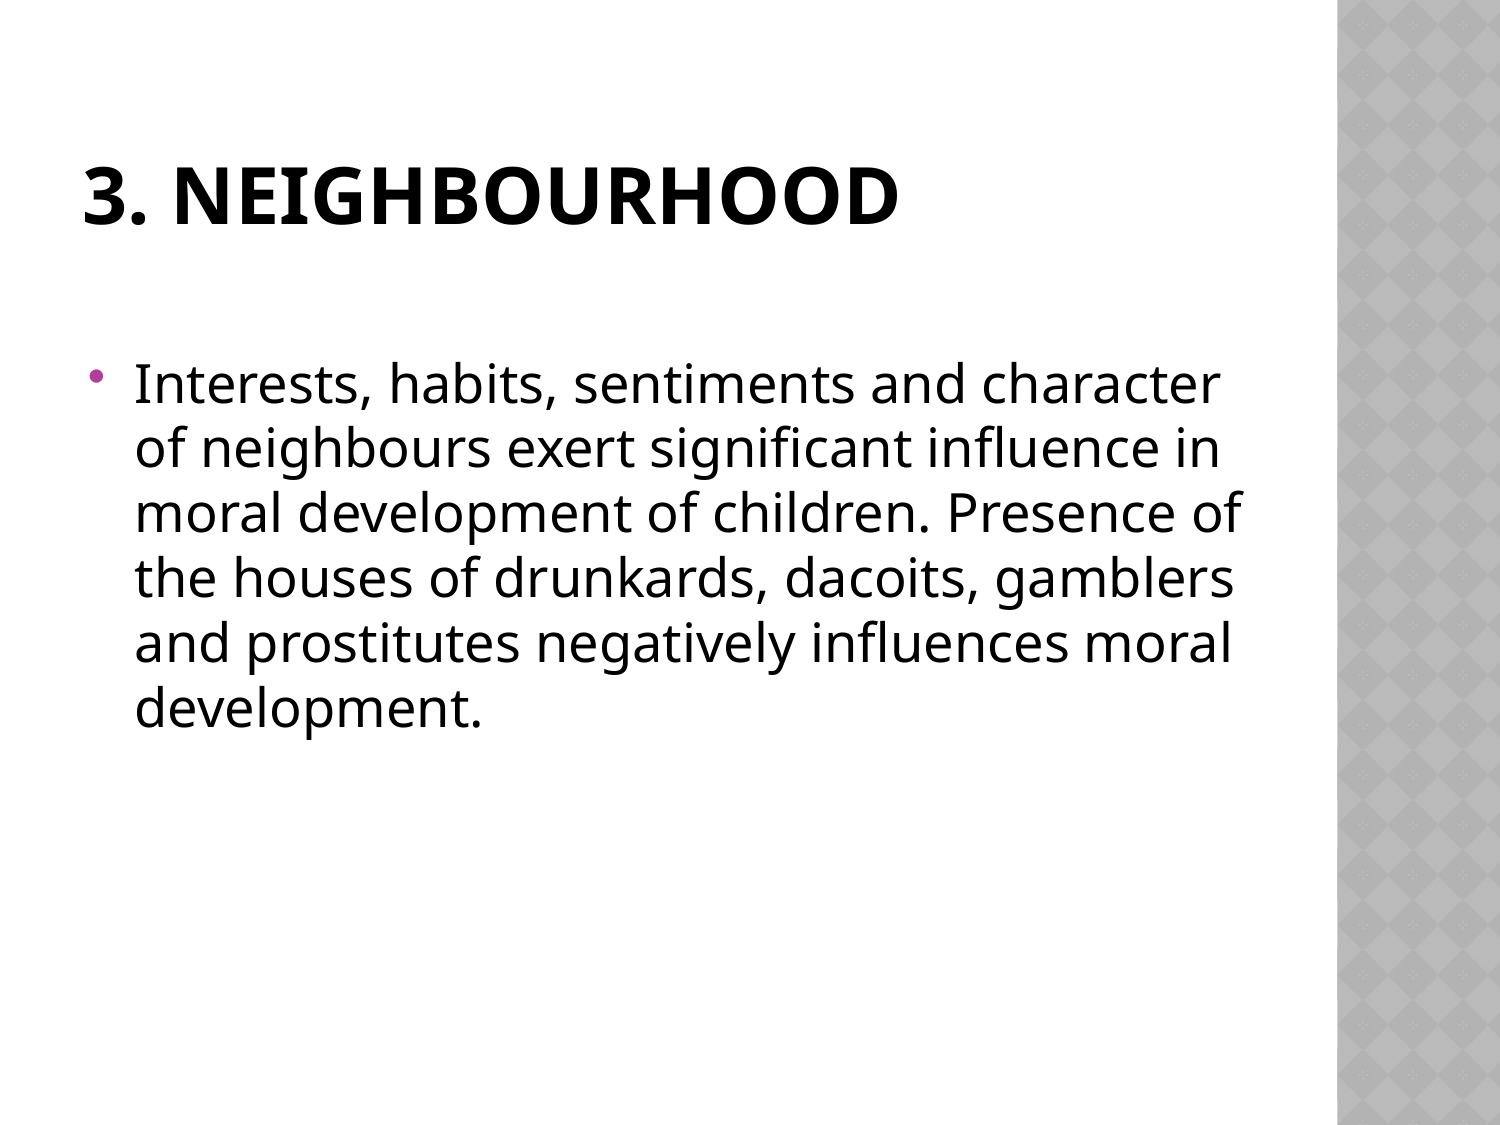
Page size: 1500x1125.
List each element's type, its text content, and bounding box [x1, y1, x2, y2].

list Interests, habits, sentiments and character of neighbours exert significant influence in moral development of children. Presence of the houses of drunkards, dacoits, gamblers and prostitutes negatively influences moral development. [75, 264, 1263, 1059]
title 3. Neighbourhood [75, 52, 1263, 240]
